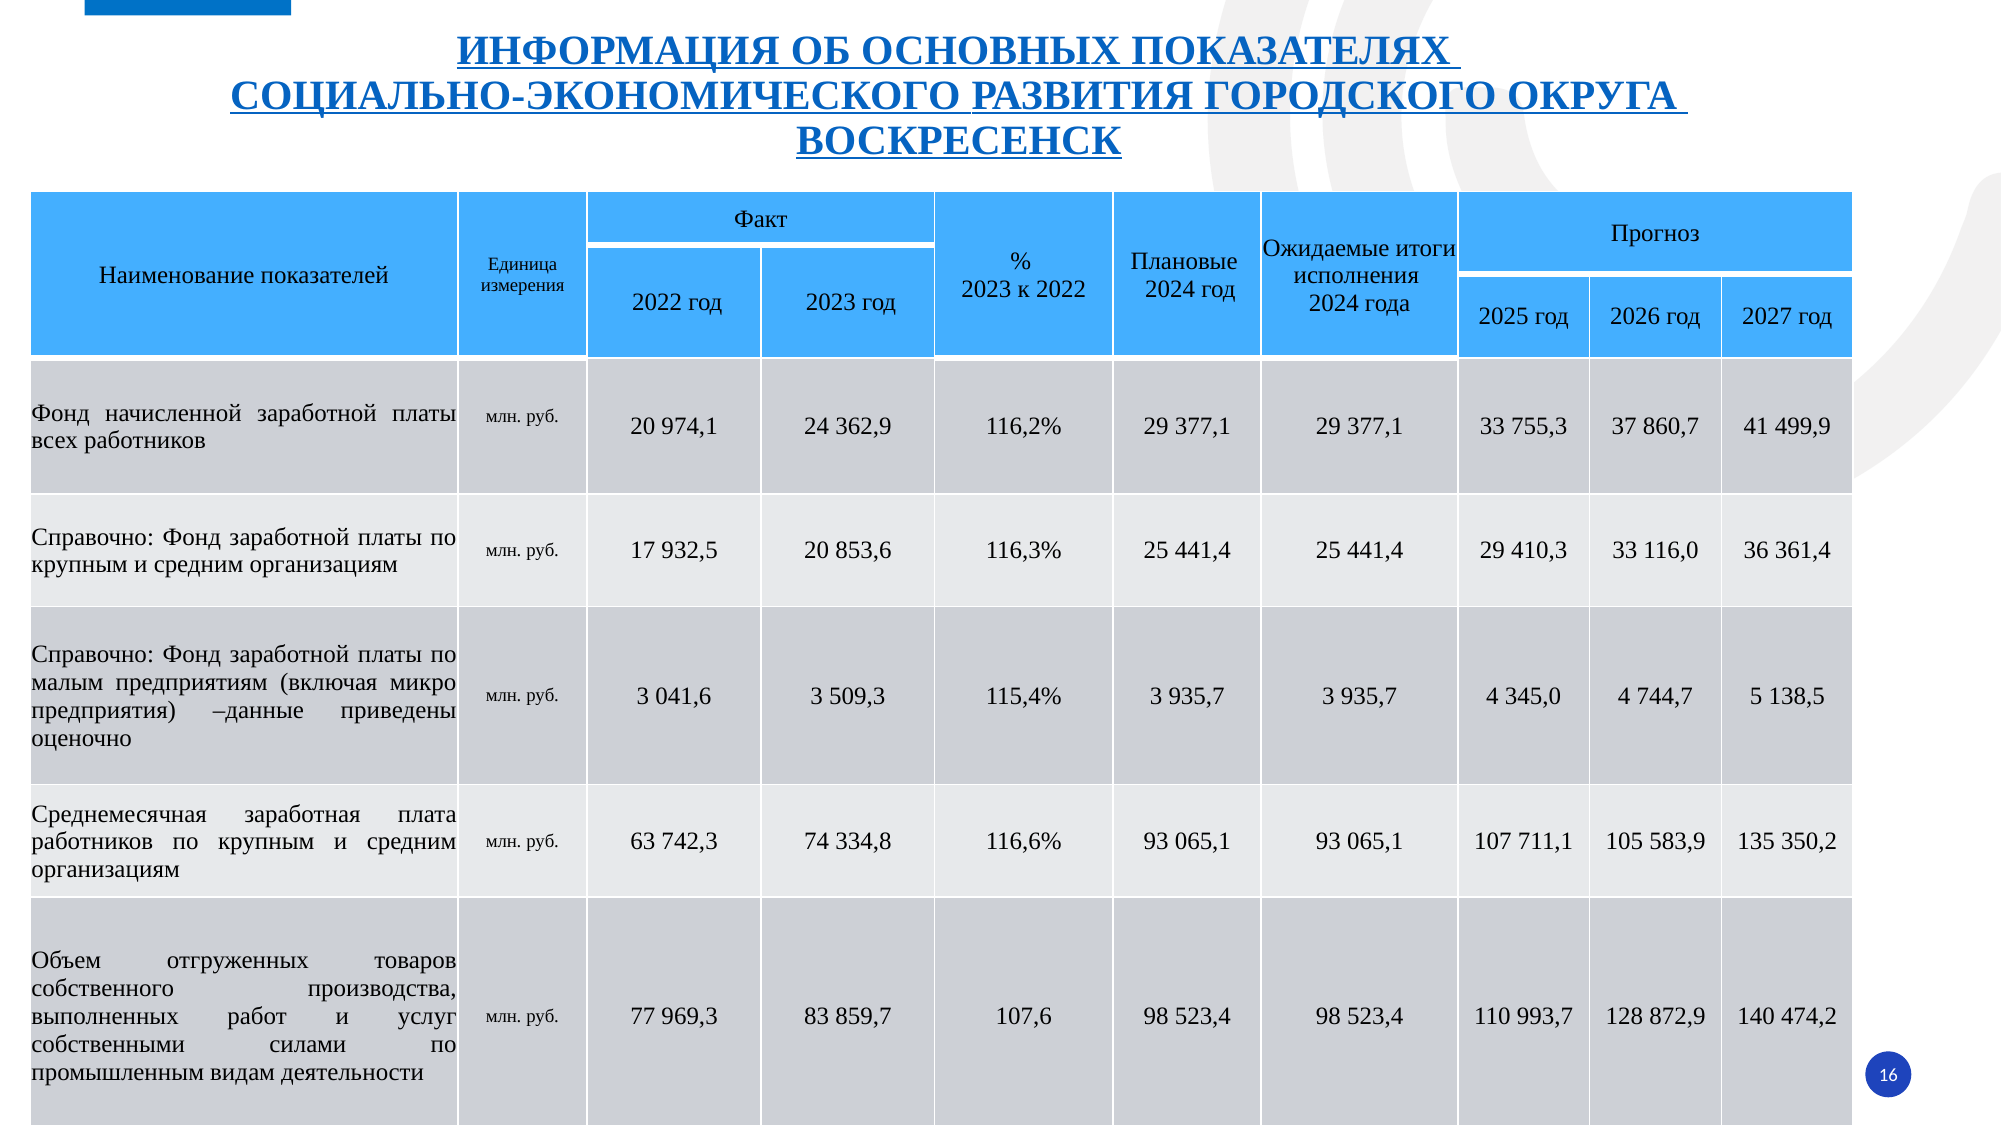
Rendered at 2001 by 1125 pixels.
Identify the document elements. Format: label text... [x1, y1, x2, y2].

table_cell 115,4% [935, 607, 1112, 784]
table_cell 3 509,3 [762, 607, 934, 784]
table_cell 20 974,1 [588, 359, 760, 493]
table_cell 116,2% [935, 361, 1112, 493]
table_cell млн. руб. [459, 495, 586, 606]
table_cell 105 583,9 [1590, 785, 1721, 896]
table_cell 107,6 [935, 898, 1112, 1125]
table_cell 3 935,7 [1262, 607, 1457, 784]
table_cell 135 350,2 [1722, 785, 1852, 896]
table_cell млн. руб. [459, 361, 586, 493]
table_cell 116,3% [935, 495, 1112, 606]
table_cell 41 499,9 [1722, 359, 1852, 493]
table_cell 37 860,7 [1590, 359, 1721, 493]
table_header Наименование показателей [31, 192, 457, 355]
table_cell Справочно: Фонд заработной платы по крупным и средним организациям [31, 495, 457, 606]
table_cell 24 362,9 [762, 359, 934, 493]
table_cell 83 859,7 [762, 898, 934, 1125]
table_cell млн. руб. [459, 607, 586, 784]
table_header Прогноз [1459, 192, 1852, 271]
table_cell 25 441,4 [1114, 495, 1260, 606]
table_cell 2025 год [1459, 277, 1589, 357]
table_cell Фонд начисленной заработной платы всех работников [31, 361, 457, 493]
table_cell 140 474,2 [1722, 898, 1852, 1125]
table_cell 36 361,4 [1722, 495, 1852, 606]
table_header Факт [588, 192, 934, 242]
table_cell 5 138,5 [1722, 607, 1852, 784]
table_cell 98 523,4 [1114, 898, 1260, 1125]
table_cell 33 755,3 [1459, 359, 1589, 493]
table_cell 3 935,7 [1114, 607, 1260, 784]
table_cell 29 410,3 [1459, 495, 1589, 606]
table_cell 128 872,9 [1590, 898, 1721, 1125]
table_cell 33 116,0 [1590, 495, 1721, 606]
table_cell 110 993,7 [1459, 898, 1589, 1125]
table_header Ожидаемые итоги исполнения 2024 года [1262, 192, 1457, 355]
table_cell Объем отгруженных товаров собственного производства, выполненных работ и услуг собственными силами по промышленным видам деятельности [31, 898, 457, 1125]
table_cell 2026 год [1590, 277, 1721, 357]
table_cell 116,6% [935, 785, 1112, 896]
table_cell 29 377,1 [1114, 361, 1260, 493]
table_cell 2022 год [588, 248, 760, 357]
slide_number 16 [1864, 1059, 1913, 1090]
table_cell 74 334,8 [762, 785, 934, 896]
table_cell млн. руб. [459, 785, 586, 896]
table_header Единица измерения [459, 192, 586, 355]
table_cell 3 041,6 [588, 607, 760, 784]
table_cell млн. руб. [459, 898, 586, 1125]
table_header % 2023 к 2022 [935, 192, 1112, 355]
table_cell 93 065,1 [1114, 785, 1260, 896]
table_cell 77 969,3 [588, 898, 760, 1125]
table_cell Среднемесячная заработная плата работников по крупным и средним организациям [31, 785, 457, 896]
table_cell 98 523,4 [1262, 898, 1457, 1125]
table_header Плановые 2024 год [1114, 192, 1260, 355]
table_cell 93 065,1 [1262, 785, 1457, 896]
table_cell 2027 год [1722, 277, 1852, 357]
table_cell 2023 год [762, 248, 934, 357]
table_cell 17 932,5 [588, 495, 760, 606]
table_cell 25 441,4 [1262, 495, 1457, 606]
table_cell 4 345,0 [1459, 607, 1589, 784]
table_cell 20 853,6 [762, 495, 934, 606]
table_cell 4 744,7 [1590, 607, 1721, 784]
table_cell Справочно: Фонд заработной платы по малым предприятиям (включая микро предприятия) –данные приведены оценочно [31, 607, 457, 784]
table_cell 29 377,1 [1262, 361, 1457, 493]
table_cell 107 711,1 [1459, 785, 1589, 896]
table_cell 63 742,3 [588, 785, 760, 896]
title Информация об основных показателях социально-экономического развития городского округа Воскресенск [190, 20, 1728, 172]
